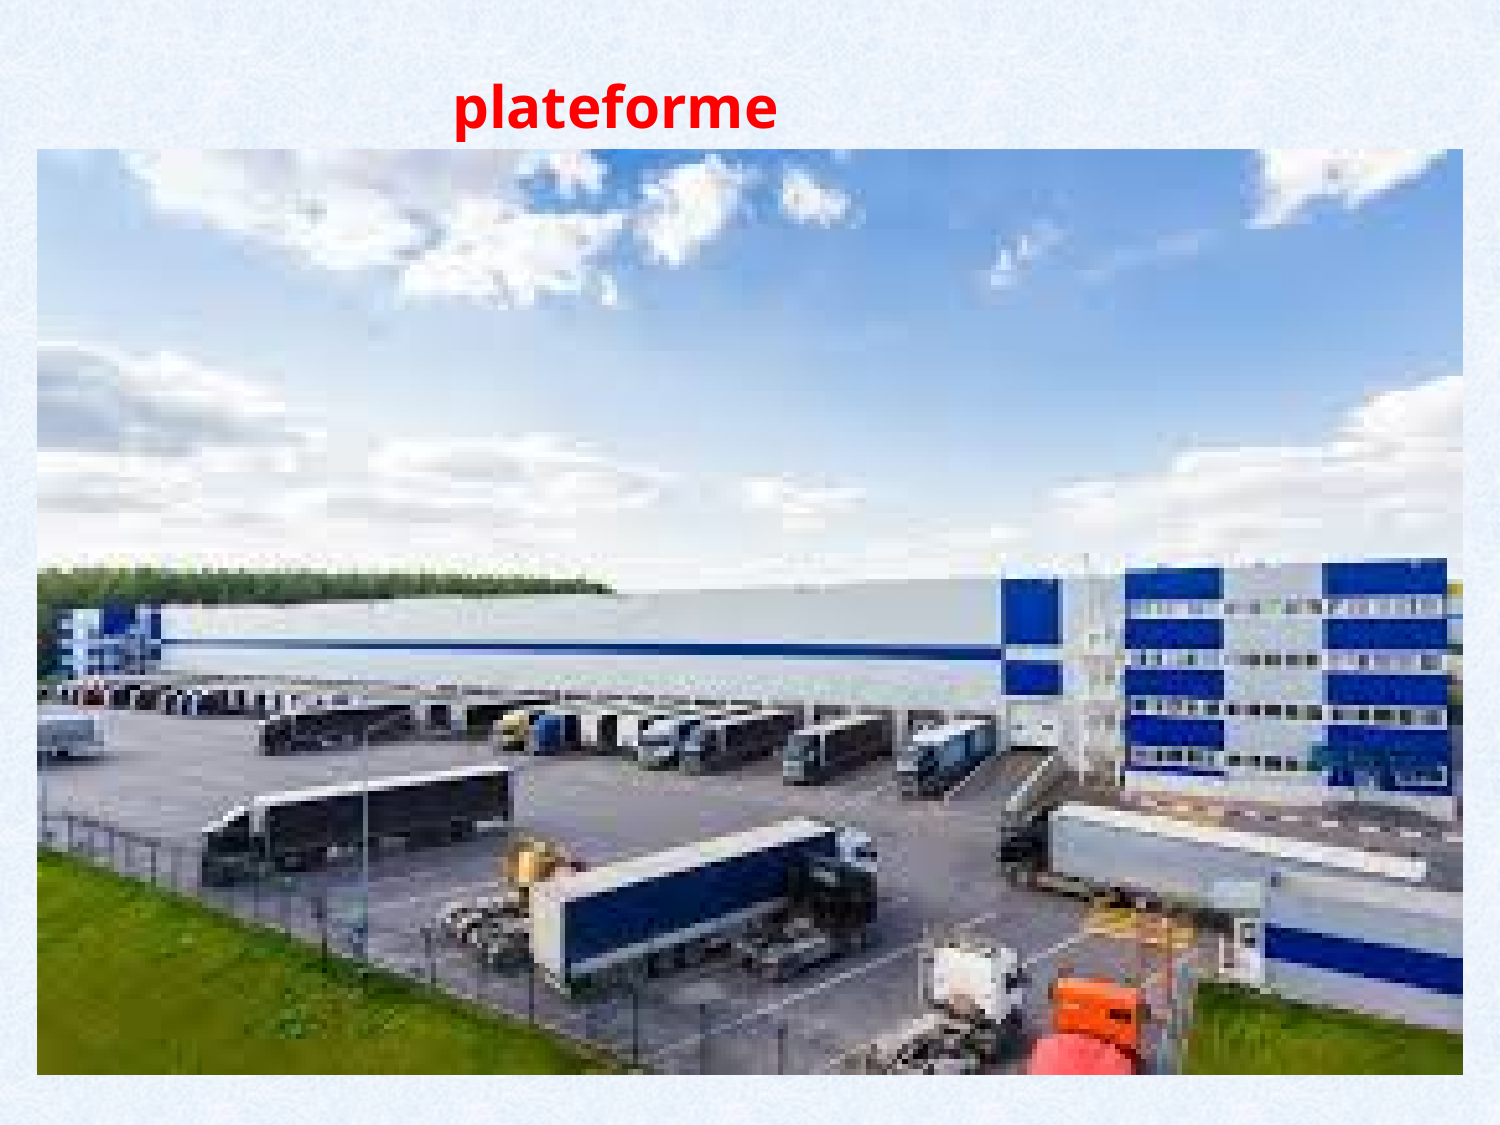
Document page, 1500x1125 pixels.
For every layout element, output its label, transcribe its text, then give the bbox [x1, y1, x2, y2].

picture [37, 149, 1463, 1076]
text_box plateforme logistique [437, 62, 1063, 149]
